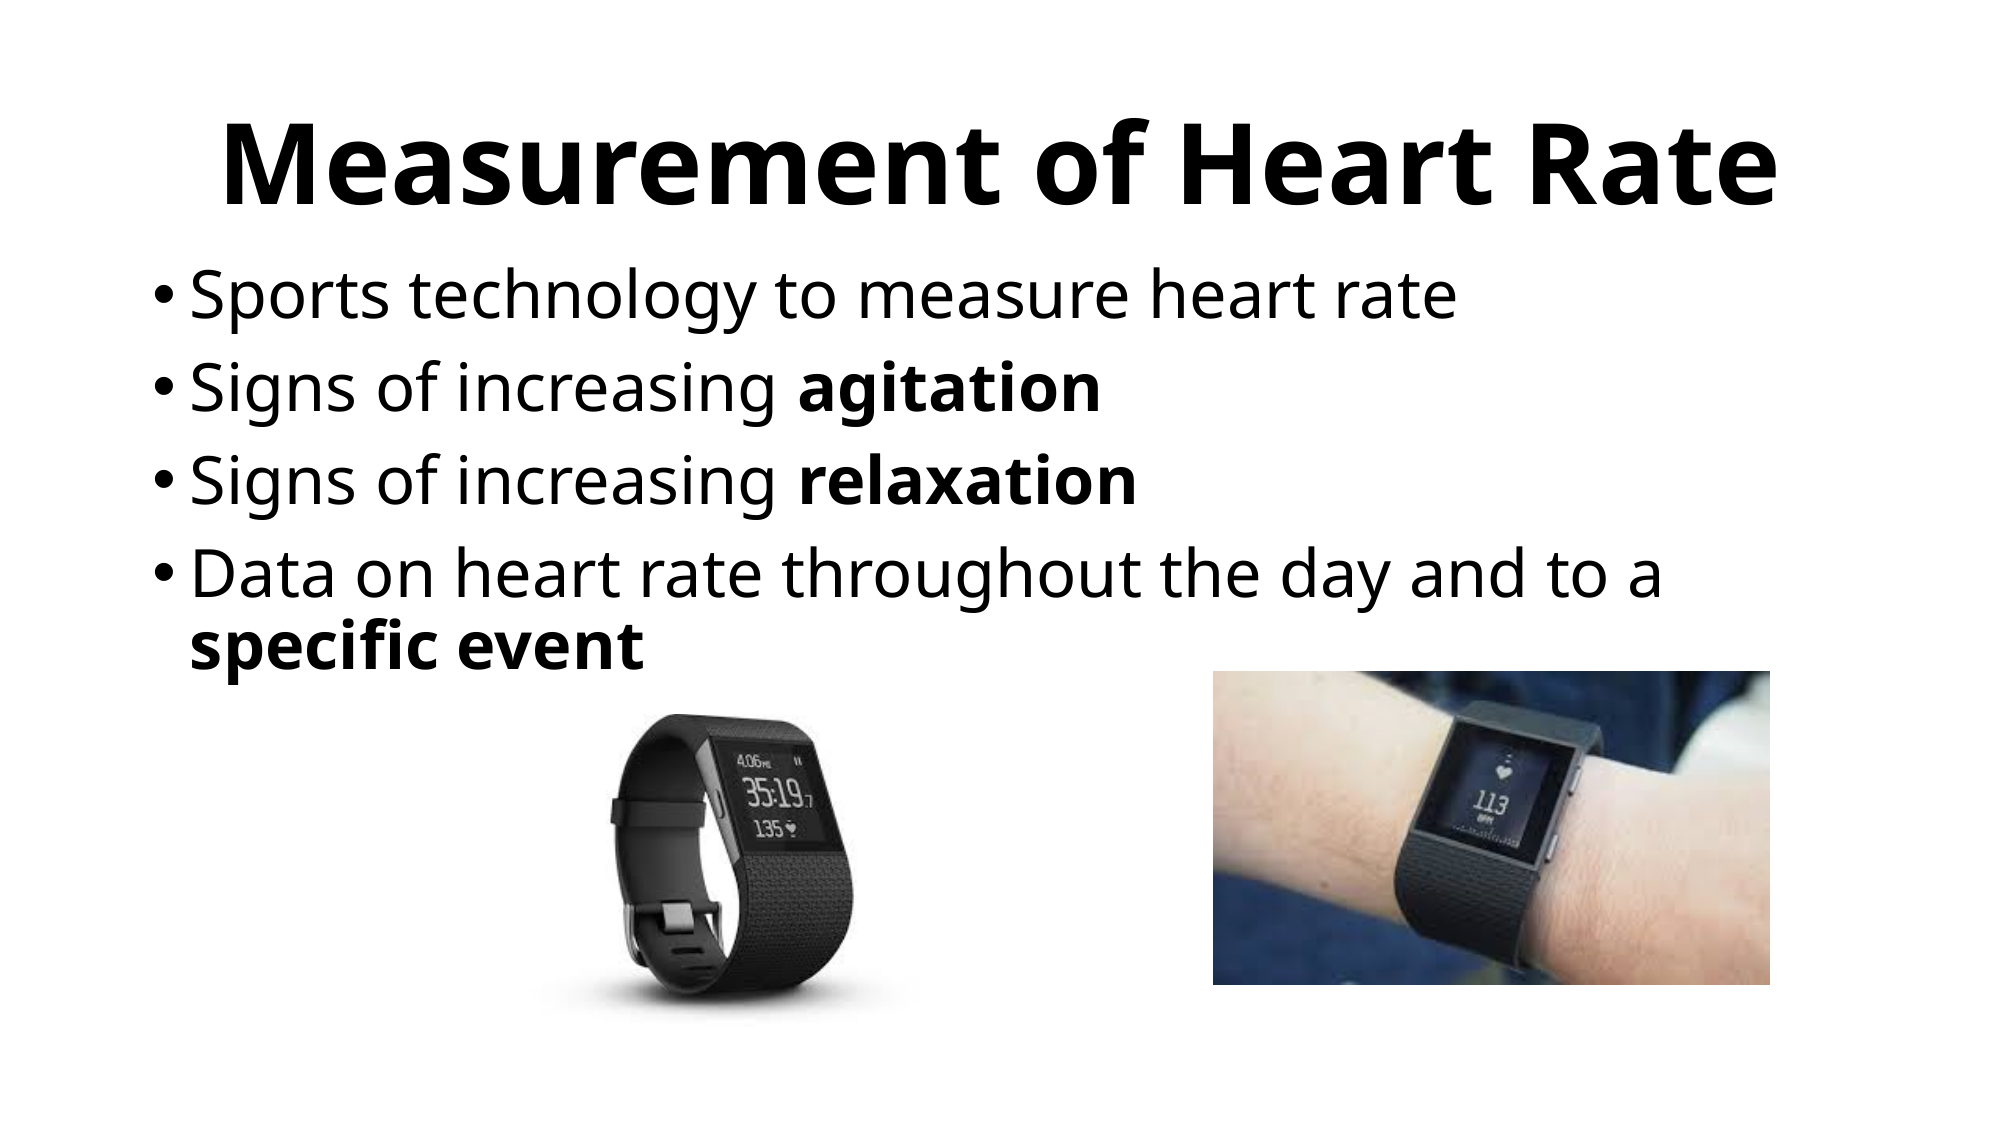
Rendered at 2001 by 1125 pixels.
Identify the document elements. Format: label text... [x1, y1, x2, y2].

picture [1212, 671, 1771, 985]
title Measurement of Heart Rate [137, 59, 1863, 253]
picture [530, 713, 926, 1028]
list Sports technology to measure heart rate Signs of increasing agitation Signs of increasing relaxation Data on heart rate throughout the day and to a specific event [137, 253, 1863, 697]
